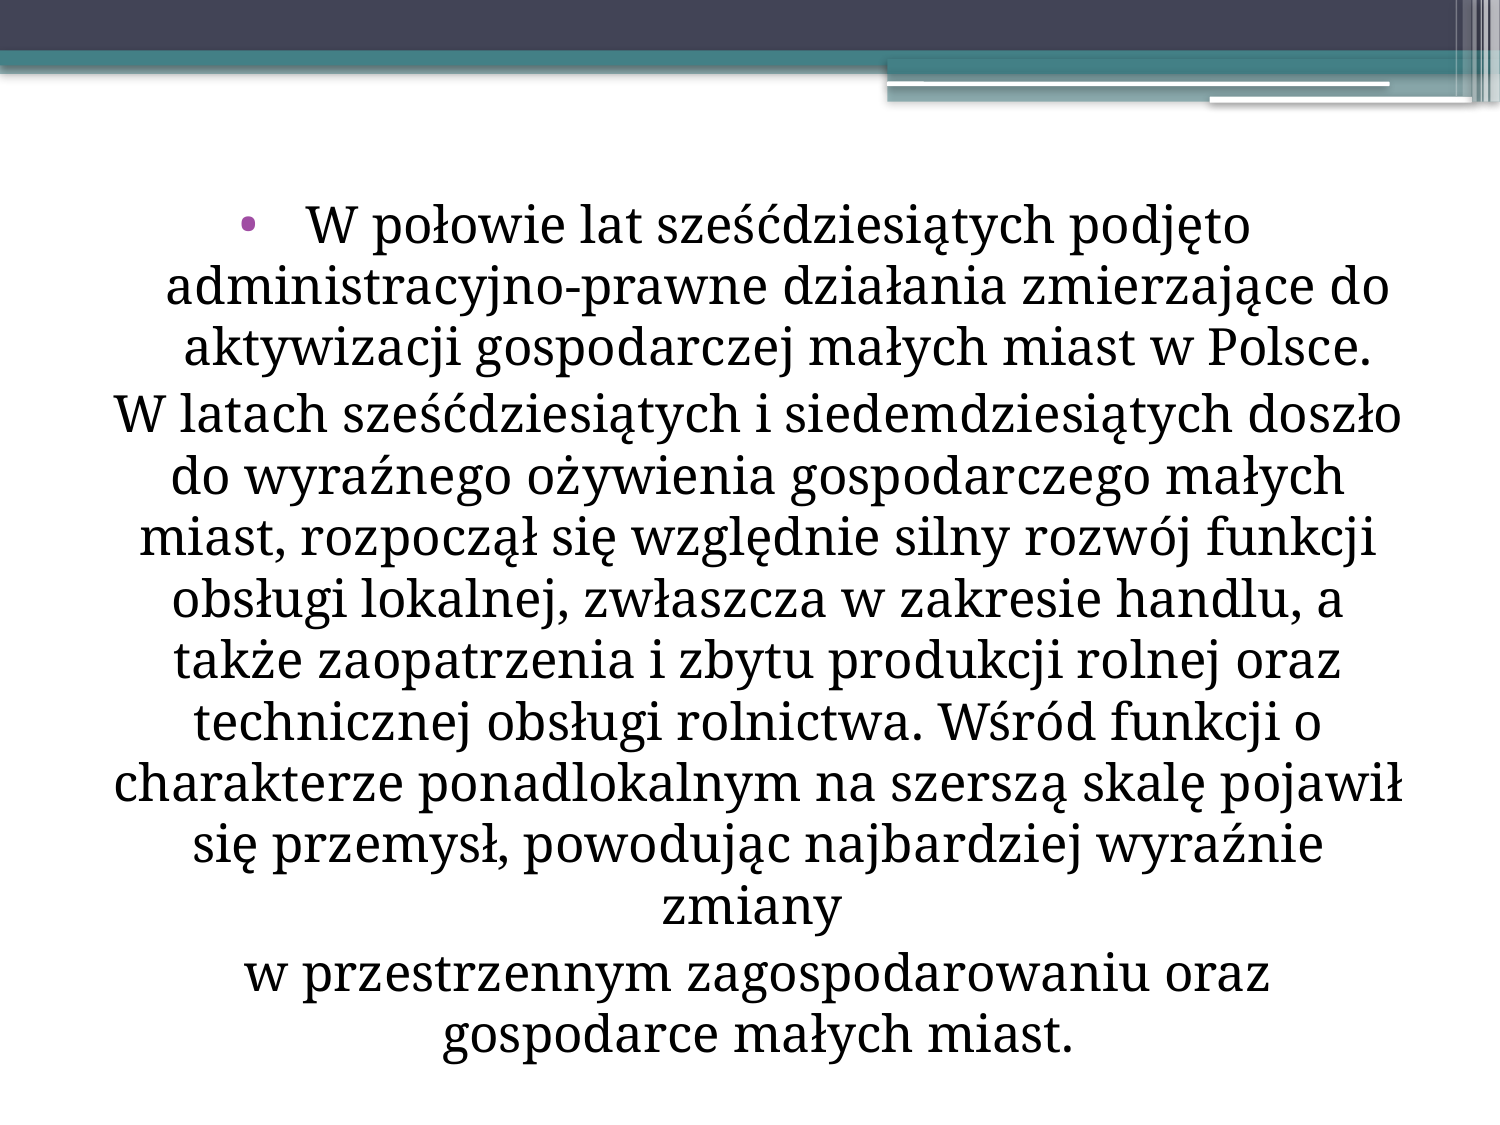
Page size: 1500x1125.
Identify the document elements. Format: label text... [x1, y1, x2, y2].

list W połowie lat sześćdziesiątych podjęto administracyjno-prawne działania zmierzające do aktywizacji gospodarczej małych miast w Polsce. W latach sześćdziesiątych i siedemdziesiątych doszło do wyraźnego ożywienia gospodarczego małych miast, rozpoczął się względnie silny rozwój funkcji obsługi lokalnej, zwłaszcza w zakresie handlu, a także zaopatrzenia i zbytu produkcji rolnej oraz technicznej obsługi rolnictwa. Wśród funkcji o charakterze ponadlokalnym na szerszą skalę pojawił się przemysł, powodując najbardziej wyraźnie zmiany w przestrzennym zagospodarowaniu oraz gospodarce małych miast. [75, 184, 1425, 1079]
